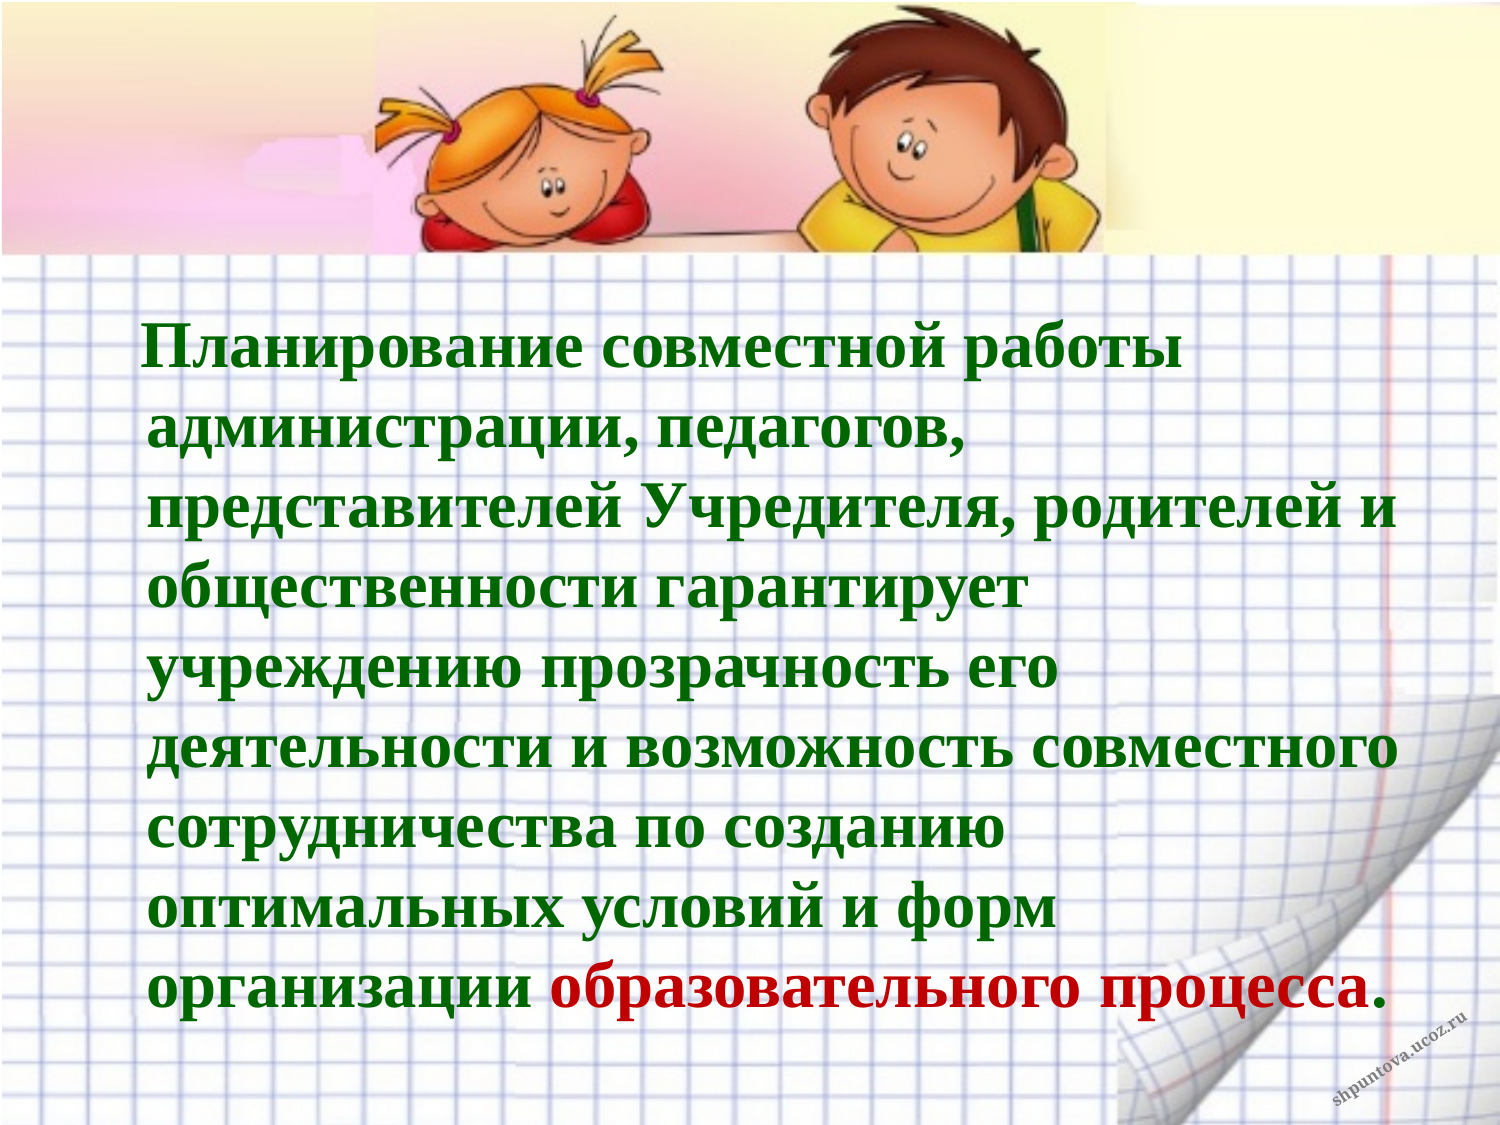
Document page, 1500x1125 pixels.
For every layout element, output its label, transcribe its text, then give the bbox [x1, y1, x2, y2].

list Планирование совместной работы администрации, педагогов, представителей Учредителя, родителей и общественности гарантирует учреждению прозрачность его деятельности и возможность совместного сотрудничества по созданию оптимальных условий и форм организации образовательного процесса. [75, 292, 1430, 1083]
picture [1, 2, 1500, 1125]
